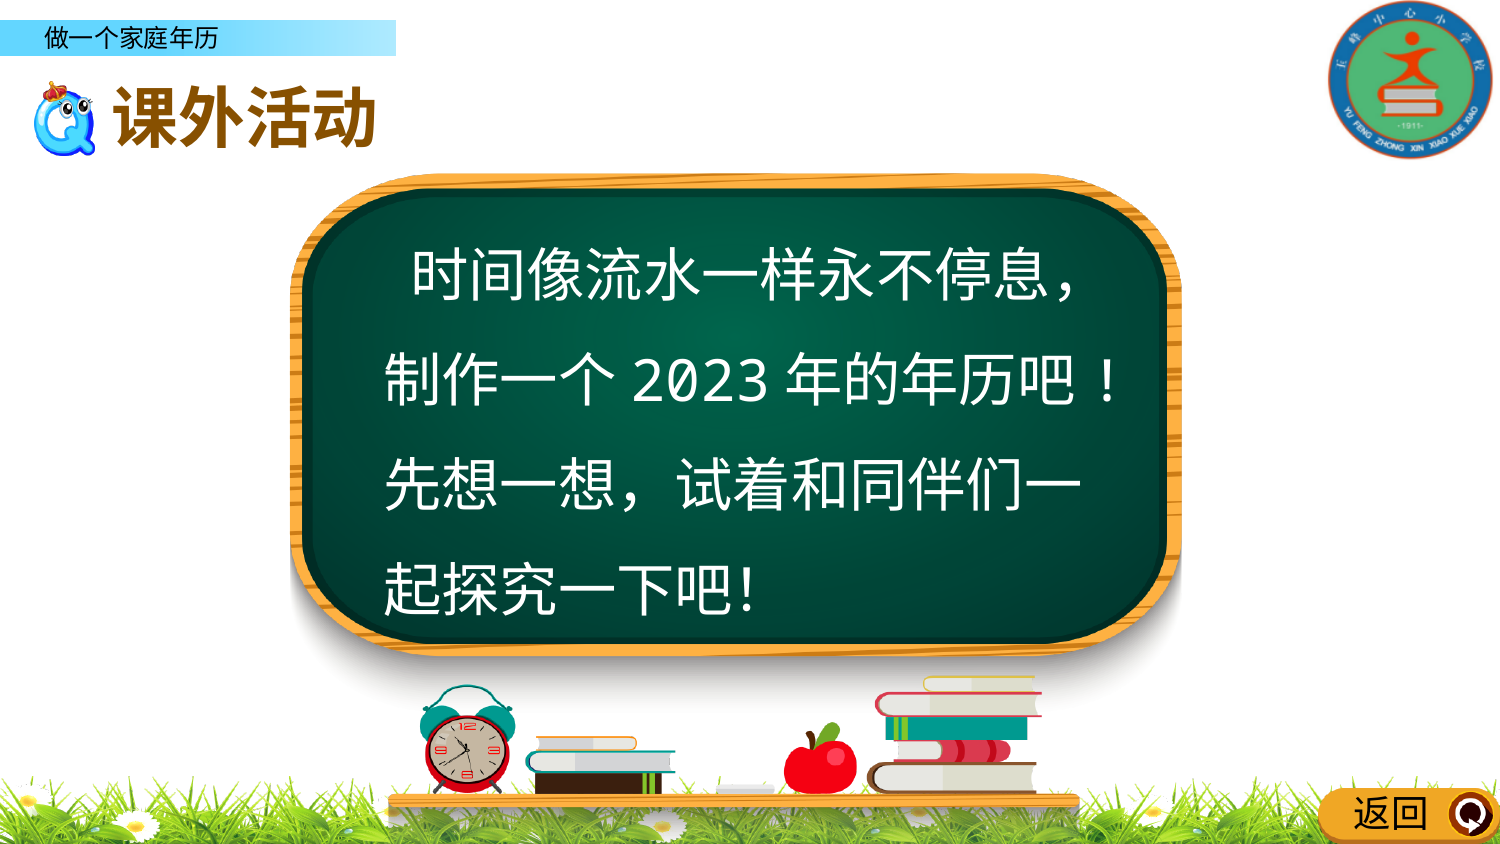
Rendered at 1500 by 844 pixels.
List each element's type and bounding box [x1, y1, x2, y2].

picture [1322, 0, 1500, 164]
text_box [34, 69, 404, 163]
picture [0, 173, 1500, 844]
